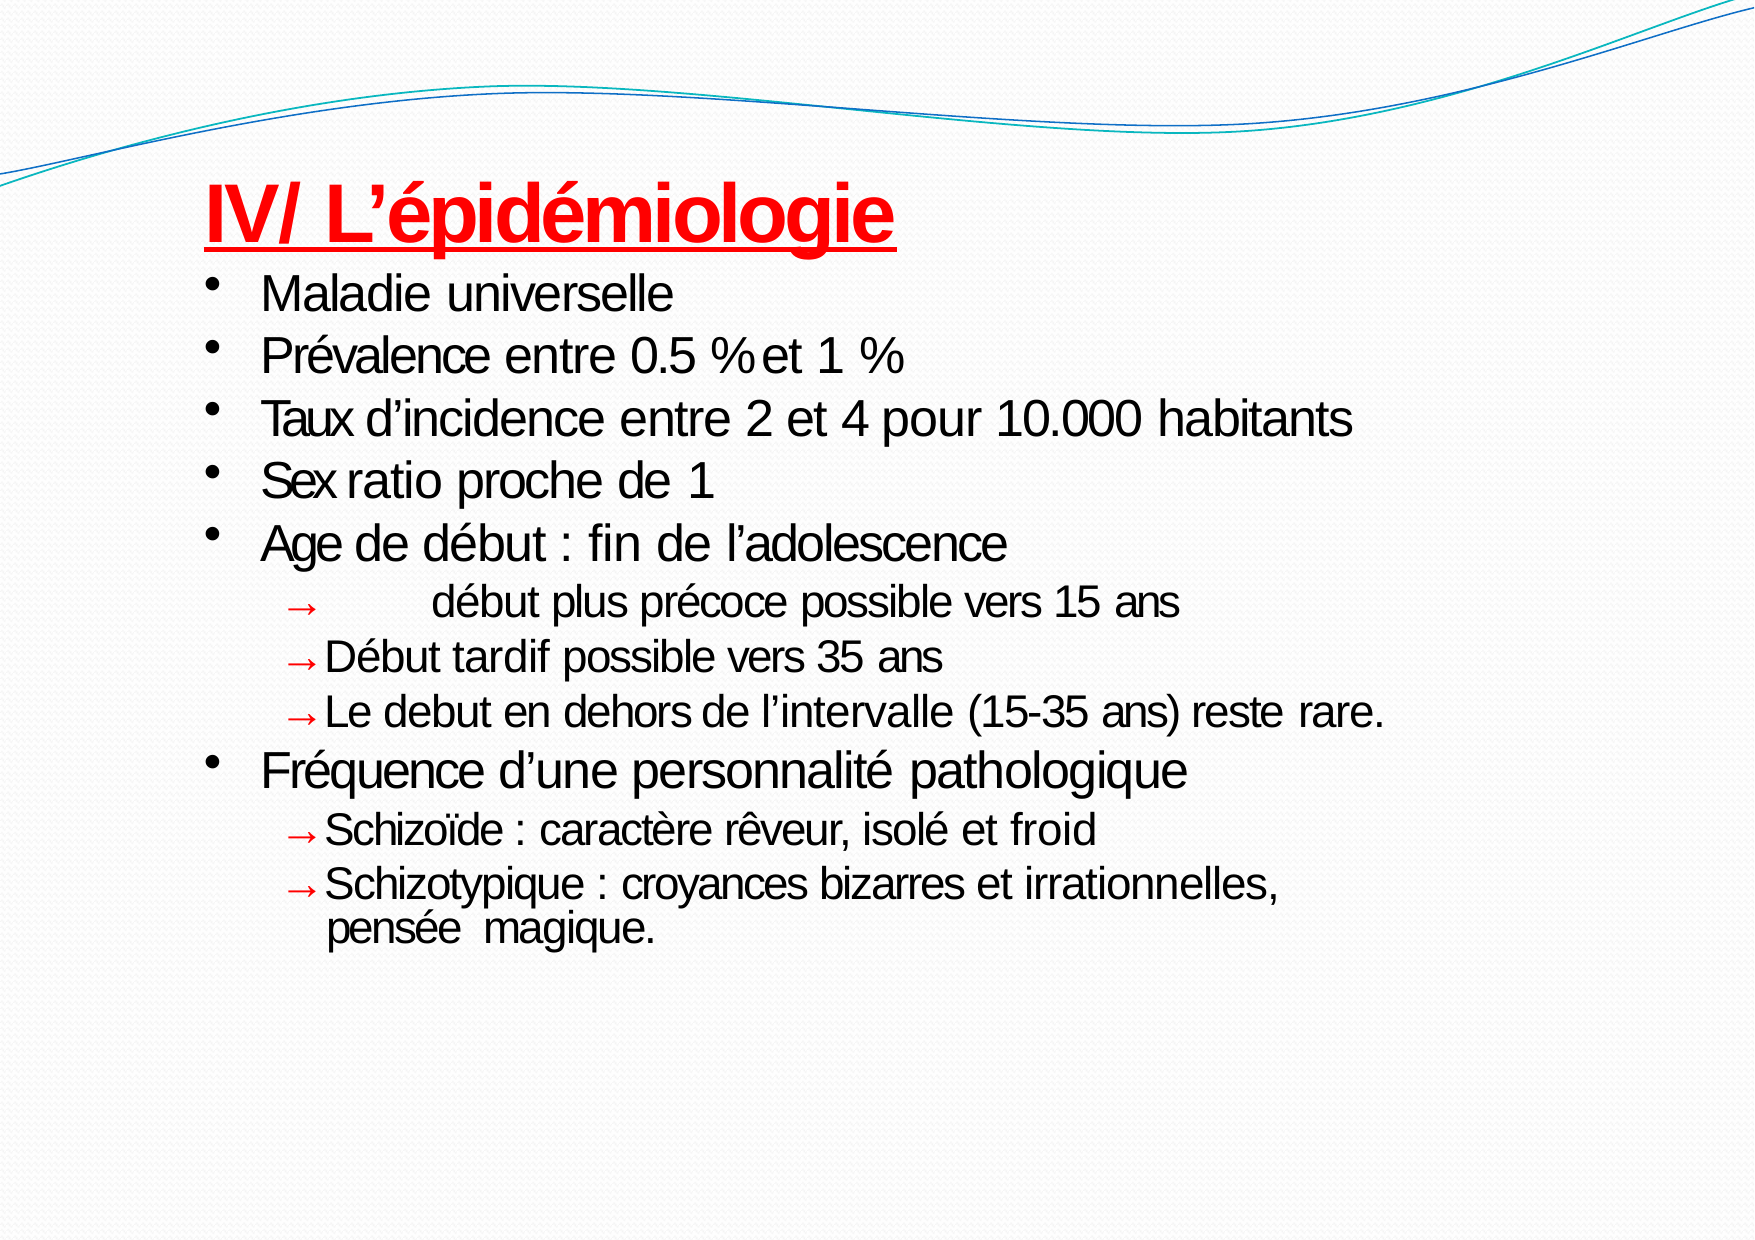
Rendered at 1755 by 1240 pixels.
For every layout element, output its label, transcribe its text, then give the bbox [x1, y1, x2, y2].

text_box IV/ L’épidémiologie Maladie universelle Prévalence entre 0.5 % et 1 % Taux d’incidence entre 2 et 4 pour 10.000 habitants Sex ratio proche de 1 Age de début : fin de l’adolescence → début plus précoce possible vers 15 ans →Début tardif possible vers 35 ans →Le debut en dehors de l’intervalle (15-35 ans) reste rare. Fréquence d’une personnalité pathologique →Schizoïde : caractère rêveur, isolé et froid →Schizotypique : croyances bizarres et irrationnelles, pensée magique. [202, 157, 1414, 953]
